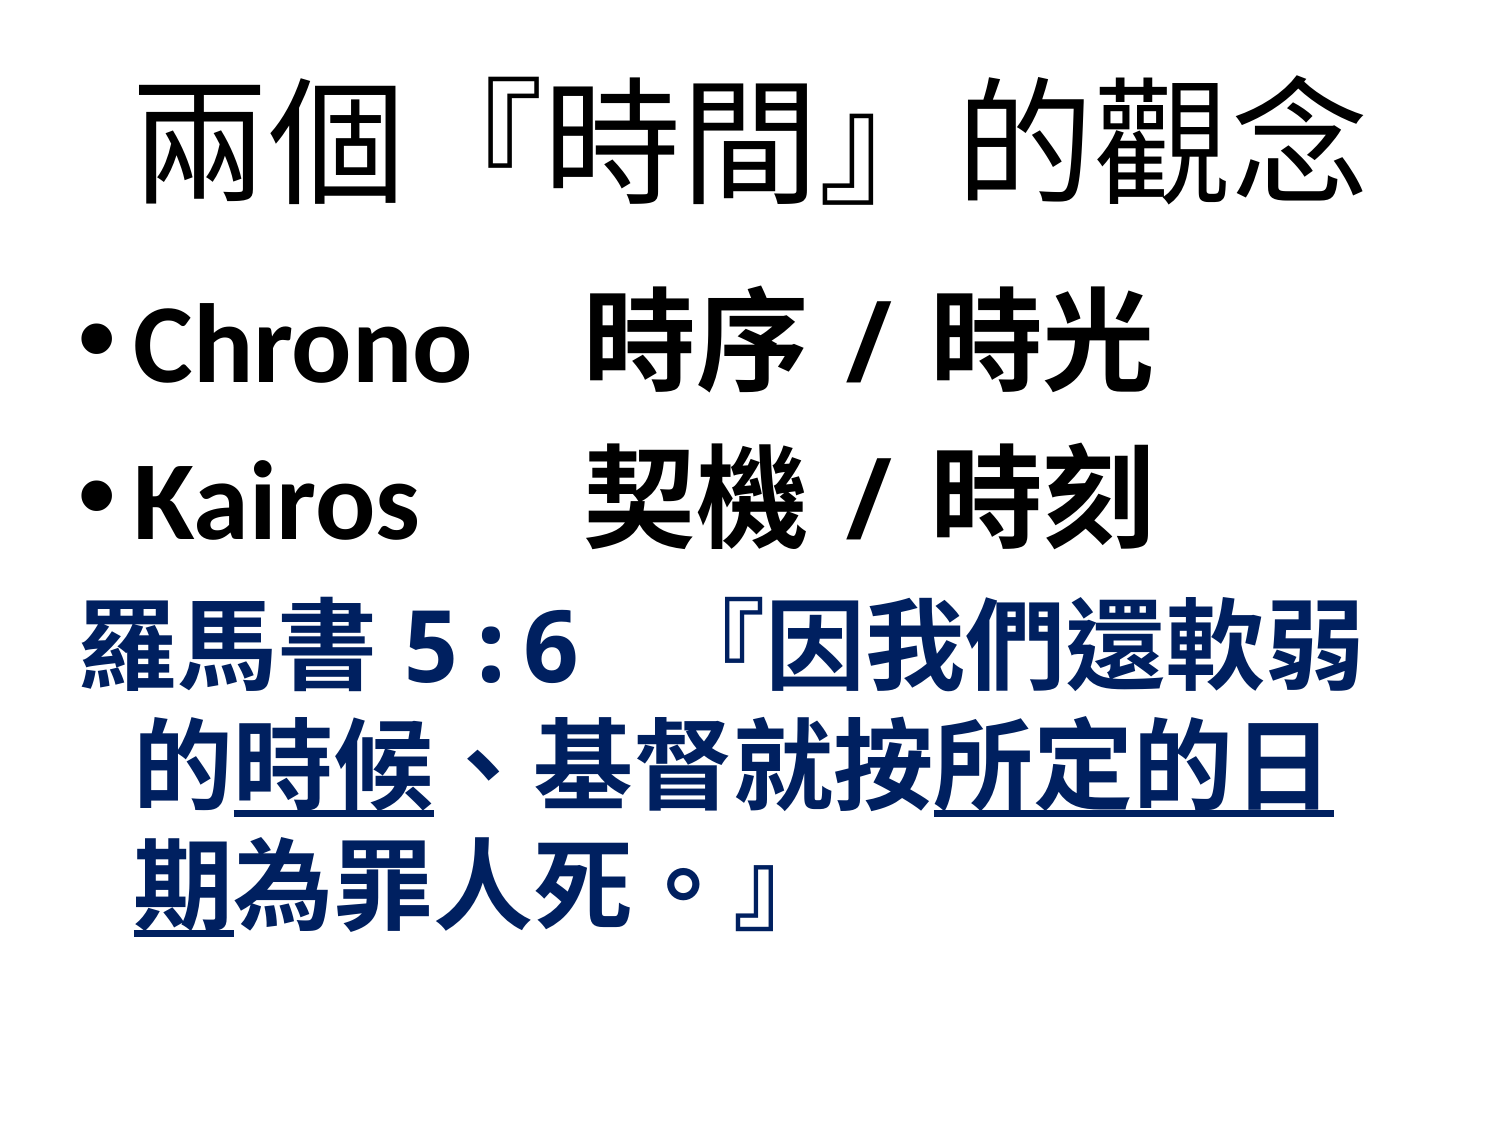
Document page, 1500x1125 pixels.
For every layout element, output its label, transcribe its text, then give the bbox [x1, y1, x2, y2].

title 兩個『時間』的觀念 [75, 45, 1425, 233]
list Chrono 時序/時光 Kairos 契機/時刻 羅馬書5:6 『因我們還軟弱的時候、基督就按所定的日期為罪人死。』 [62, 262, 1413, 1055]
